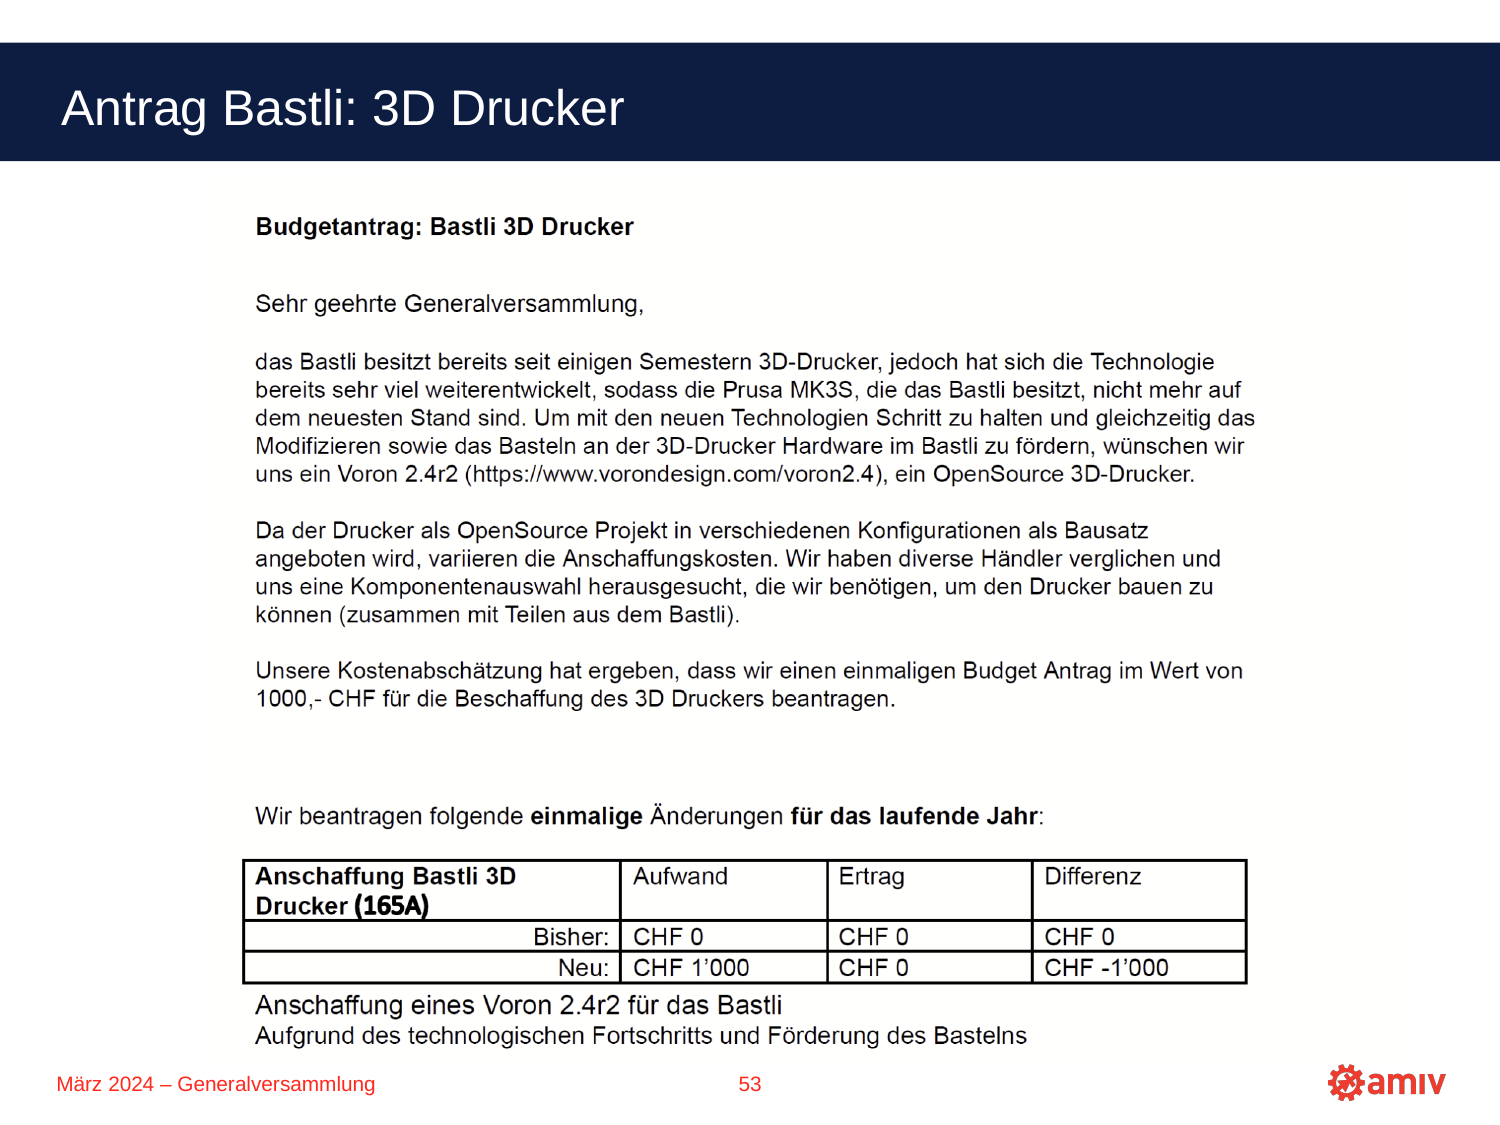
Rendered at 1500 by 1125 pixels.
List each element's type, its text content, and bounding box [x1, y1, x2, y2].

list Antrag Bastli: 3D Drucker [46, 59, 1340, 176]
picture [199, 175, 1459, 1114]
